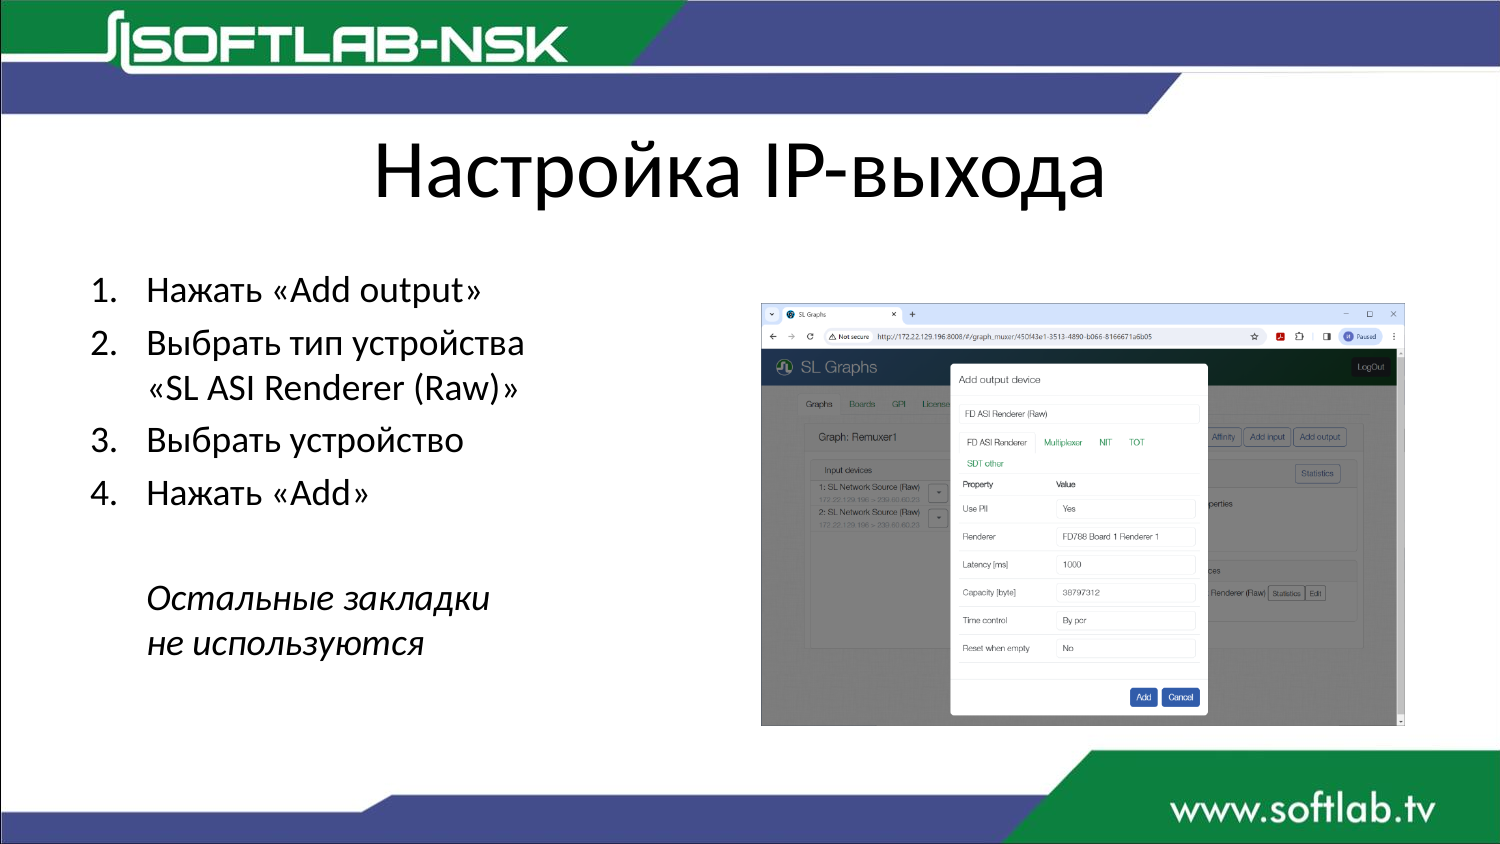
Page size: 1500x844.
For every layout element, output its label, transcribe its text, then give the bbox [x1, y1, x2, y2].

picture [0, 0, 1500, 844]
list Нажать «Add output» Выбрать тип устройства «SL ASI Renderer (Raw)» Выбрать устройство Нажать «Add» Остальные закладки не используются [74, 257, 739, 754]
title Настройка IP-выхода [74, 105, 1426, 223]
